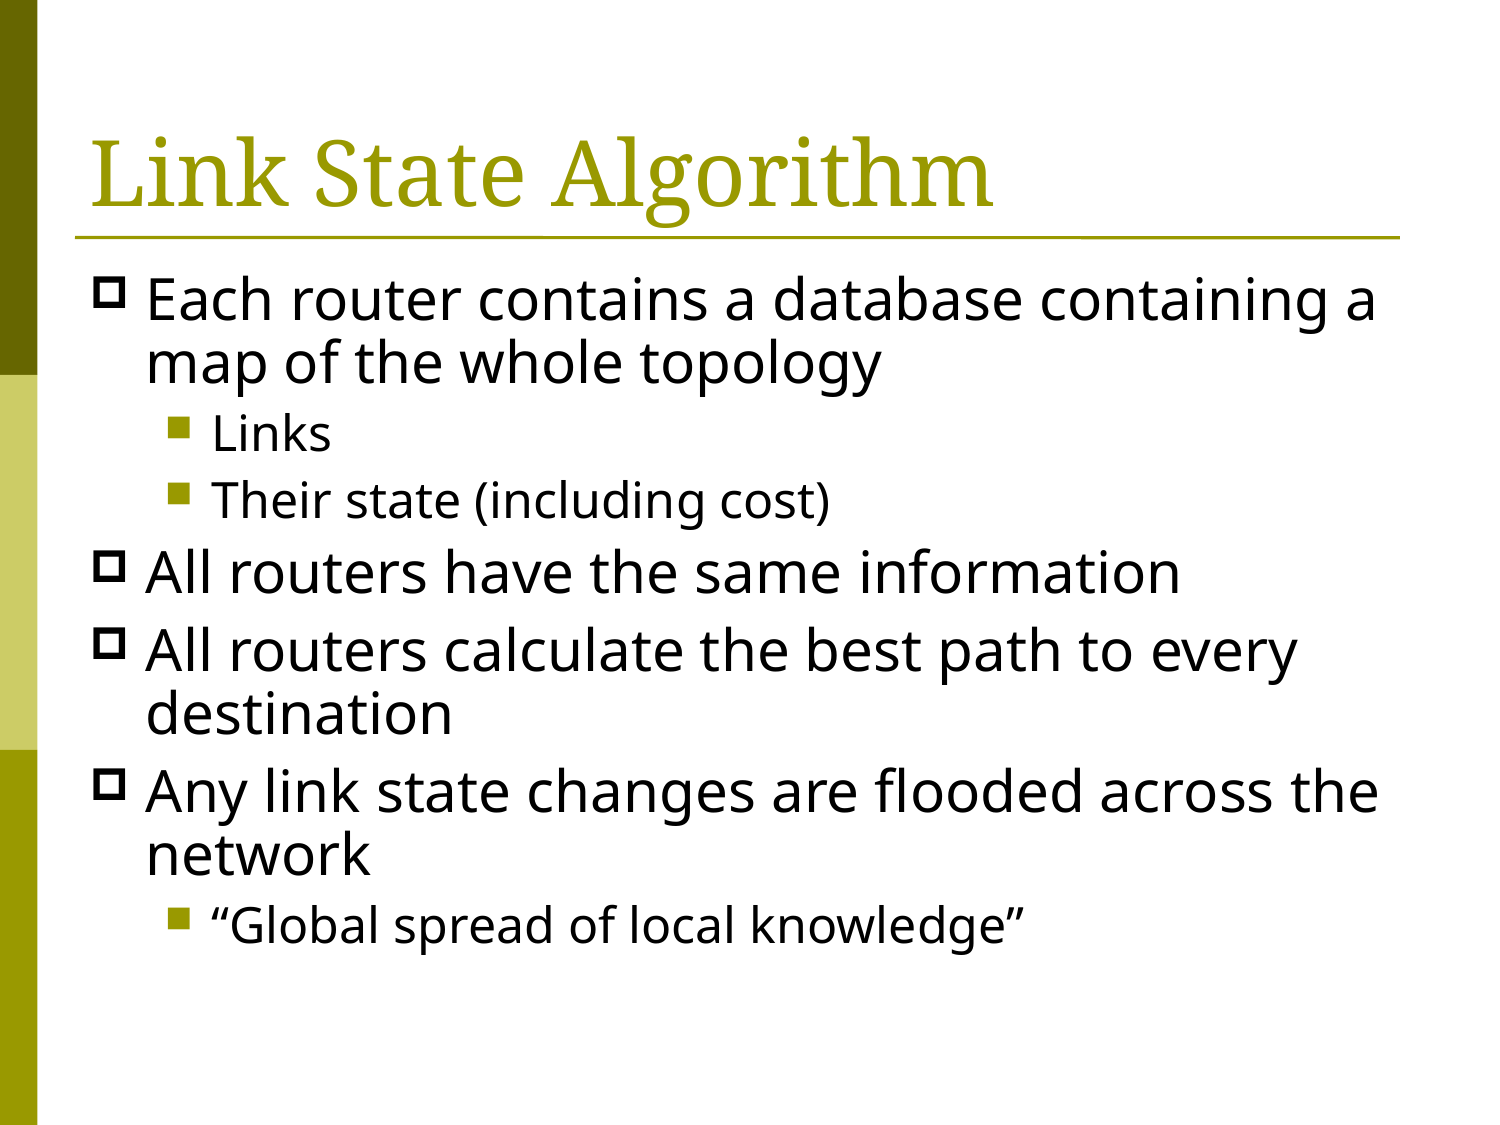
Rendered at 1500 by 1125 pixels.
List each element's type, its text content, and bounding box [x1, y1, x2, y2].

list Each router contains a database containing a map of the whole topology Links Their state (including cost) All routers have the same information All routers calculate the best path to every destination Any link state changes are flooded across the network “Global spread of local knowledge” [75, 262, 1425, 1006]
title Link State Algorithm [75, 45, 1425, 233]
